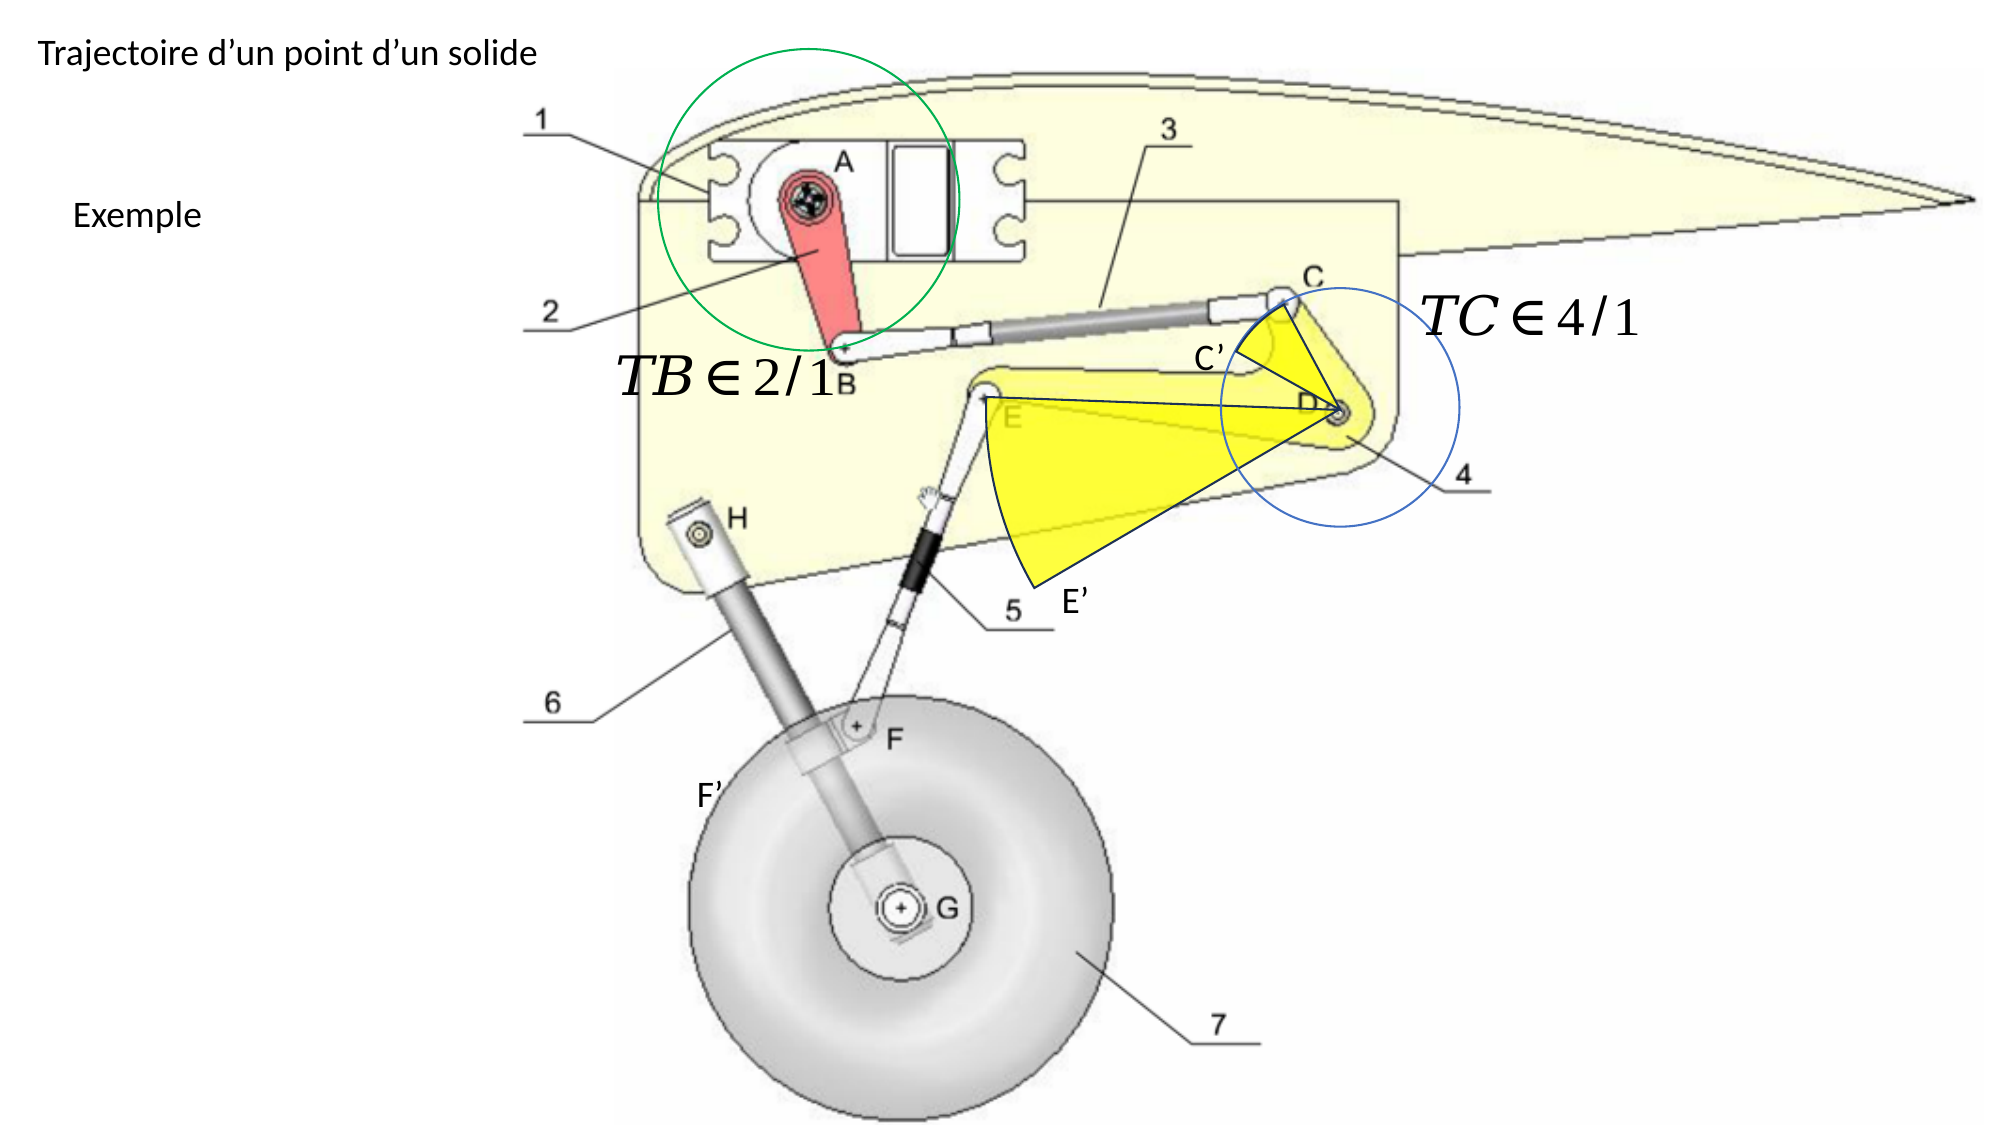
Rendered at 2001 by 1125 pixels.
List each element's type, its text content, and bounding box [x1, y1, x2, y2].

text_box Exemple [58, 182, 469, 243]
text_box Trajectoire d’un point d’un solide [23, 21, 469, 81]
picture [469, 7, 2000, 1125]
